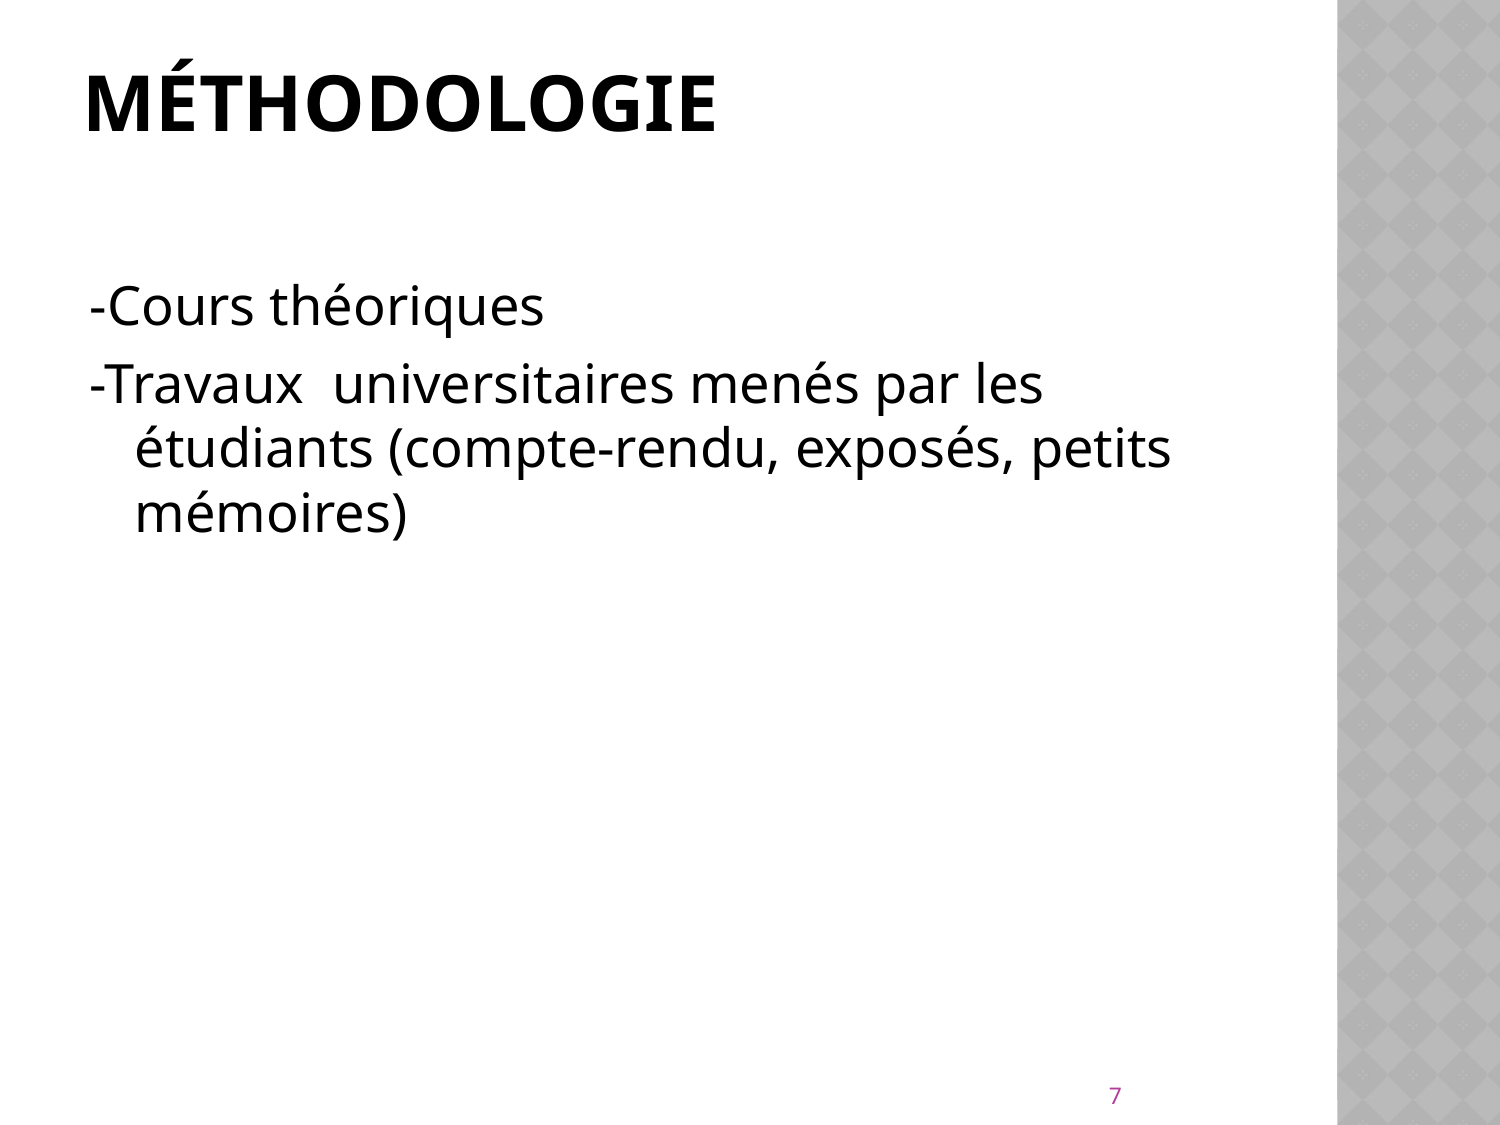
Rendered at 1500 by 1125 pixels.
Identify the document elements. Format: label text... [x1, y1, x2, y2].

slide_number 7 [1025, 1075, 1122, 1113]
list -Cours théoriques -Travaux universitaires menés par les étudiants (compte-rendu, exposés, petits mémoires) [75, 264, 1263, 1059]
title Méthodologie [75, 52, 1263, 240]
